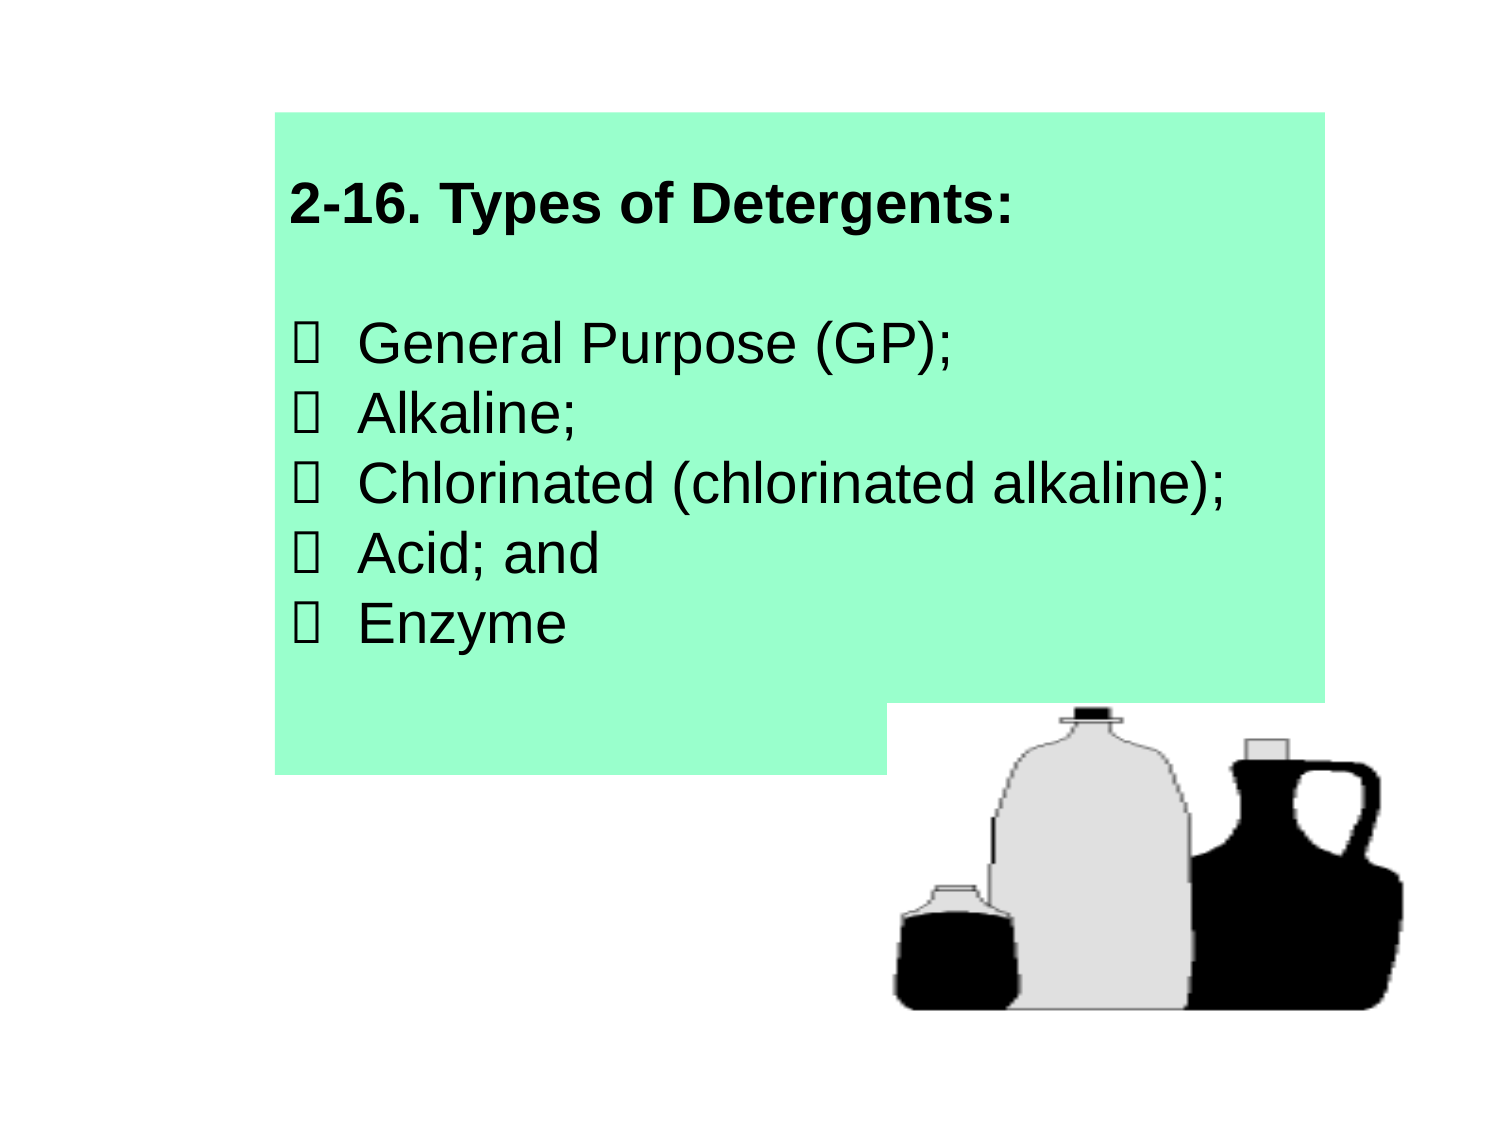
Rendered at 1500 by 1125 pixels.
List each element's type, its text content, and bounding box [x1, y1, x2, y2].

picture [887, 702, 1408, 1013]
text_box 2-16. Types of Detergents:  General Purpose (GP);  Alkaline;  Chlorinated (chlorinated alkaline);  Acid; and  Enzyme [274, 112, 1325, 775]
